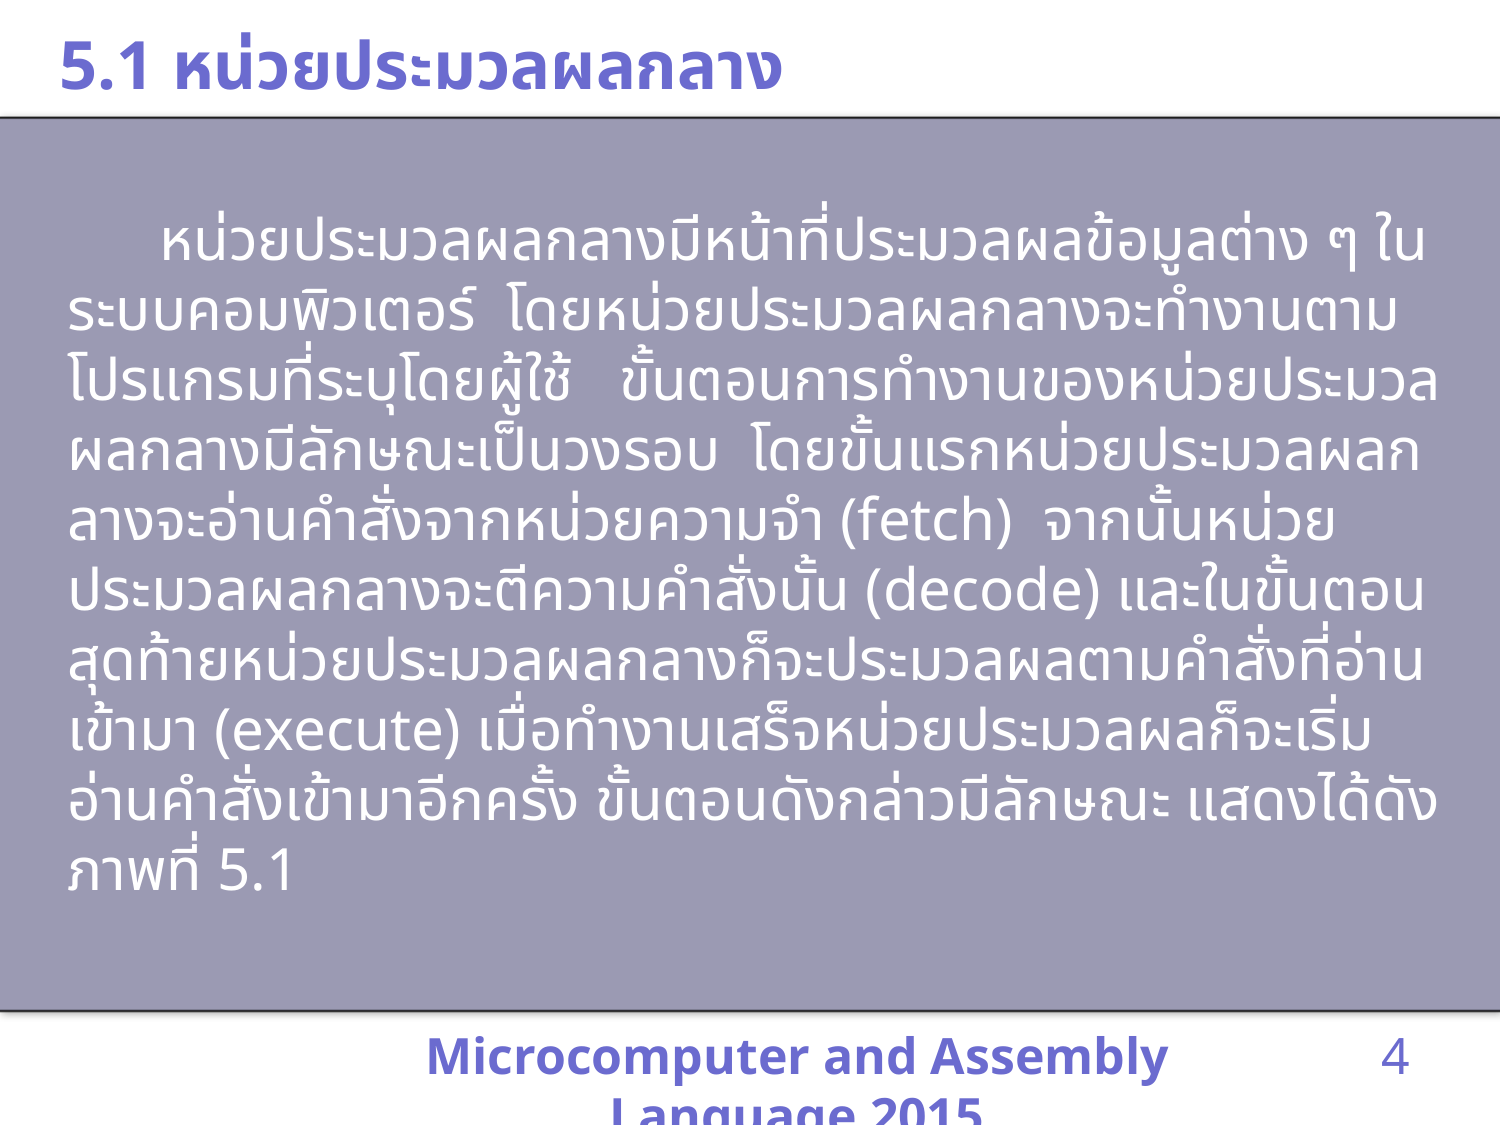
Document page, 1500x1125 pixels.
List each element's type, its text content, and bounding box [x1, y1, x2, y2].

slide_number 4 [1074, 1017, 1425, 1096]
footer Microcomputer and Assembly Language 2015 [407, 1017, 1074, 1096]
picture [0, 0, 1500, 1125]
list หน่วยประมวลผลกลางมีหน้าที่ประมวลผลข้อมูลต่าง ๆ ในระบบคอมพิวเตอร์ โดยหน่วยประมวลผลกลางจะทำงานตามโปรแกรมที่ระบุโดยผู้ใช้ ขั้นตอนการทำงานของหน่วยประมวลผลกลางมีลักษณะเป็นวงรอบ โดยขั้นแรกหน่วยประมวลผลกลางจะอ่านคำสั่งจากหน่วยความจำ (fetch) จากนั้นหน่วยประมวลผลกลางจะตีความคำสั่งนั้น (decode) และในขั้นตอนสุดท้ายหน่วยประมวลผลกลางก็จะประมวลผลตามคำสั่งที่อ่านเข้ามา (execute) เมื่อทำงานเสร็จหน่วยประมวลผลก็จะเริ่มอ่านคำสั่งเข้ามาอีกครั้ง ขั้นตอนดังกล่าวมีลักษณะ แสดงได้ดังภาพที่ 5.1 [52, 194, 1459, 852]
title 5.1 หน่วยประมวลผลกลาง [44, 12, 1395, 113]
